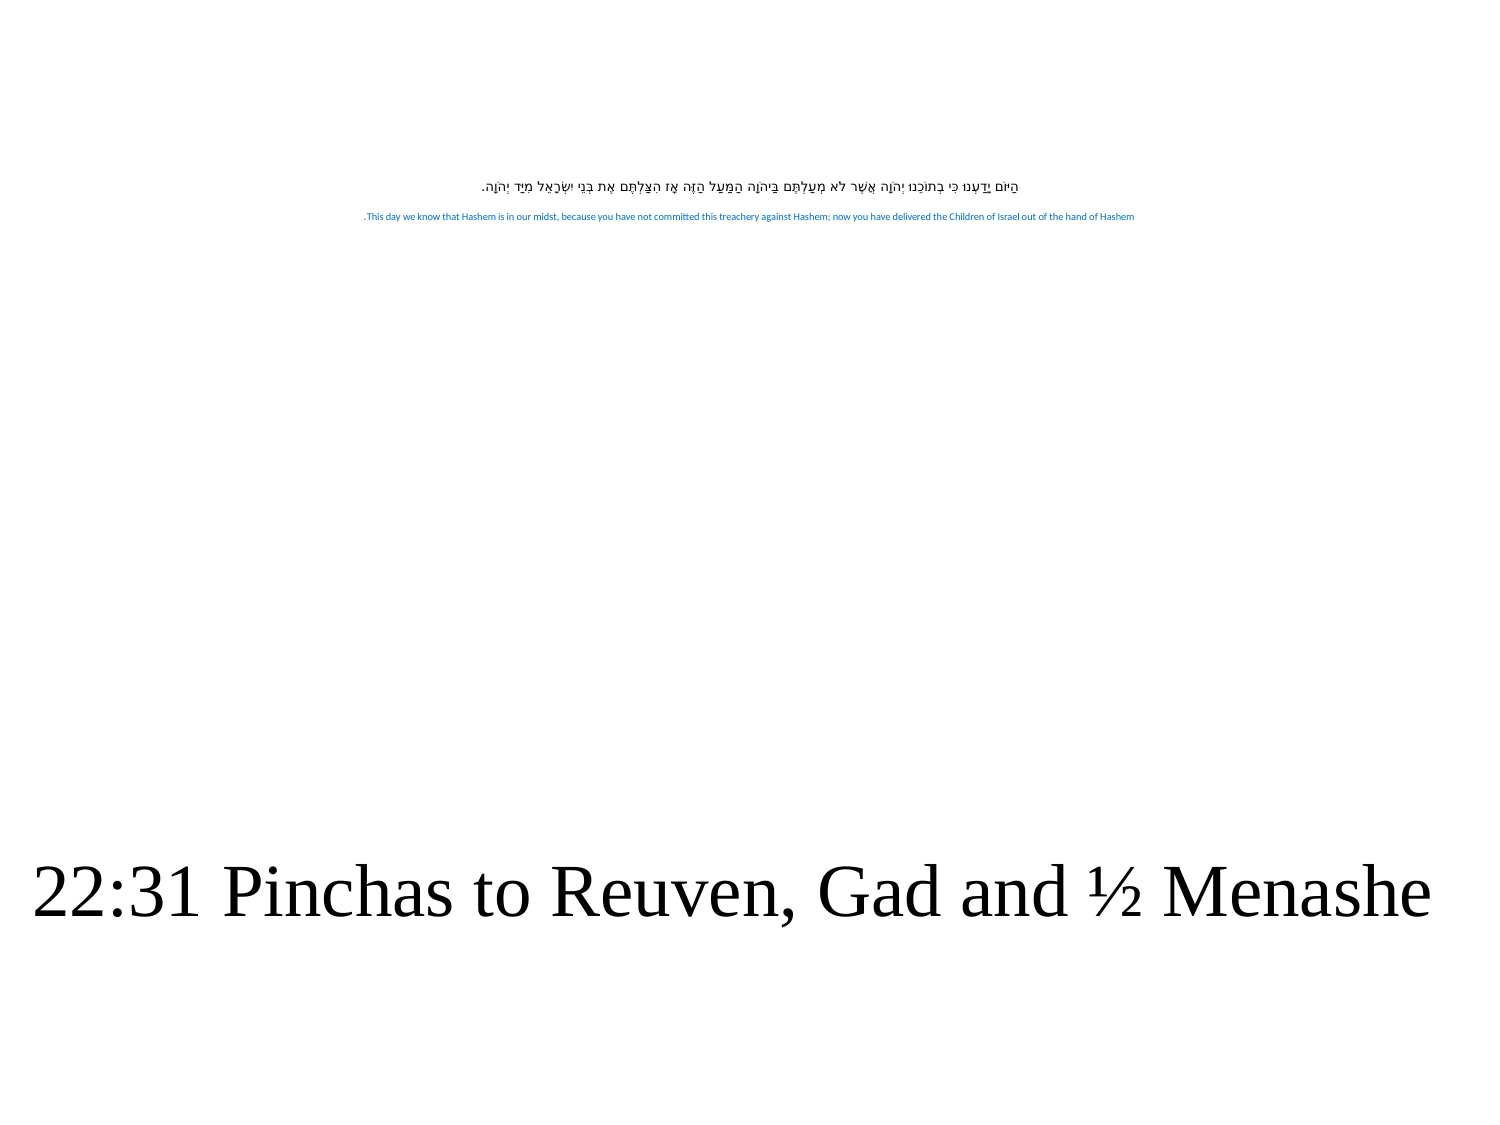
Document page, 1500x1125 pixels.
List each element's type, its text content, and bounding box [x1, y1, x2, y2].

text_box 22:31 Pinchas to Reuven, Gad and ½ Menashe [17, 834, 1500, 939]
title הַיּוֹם יָדַעְנוּ כִּי בְתוֹכֵנוּ יְהֹוָה אֲשֶׁר לֹא מְעַלְתֶּם בַּיהֹוָה הַמַּעַל הַזֶּה אָז הִצַּלְתֶּם אֶת בְּנֵי יִשְׂרָאֵל מִיַּד יְהֹוָה. This day we know that Hashem is in our midst, because you have not committed this treachery against Hashem; now you have delivered the Children of Israel out of the hand of Hashem. [41, 45, 1459, 233]
